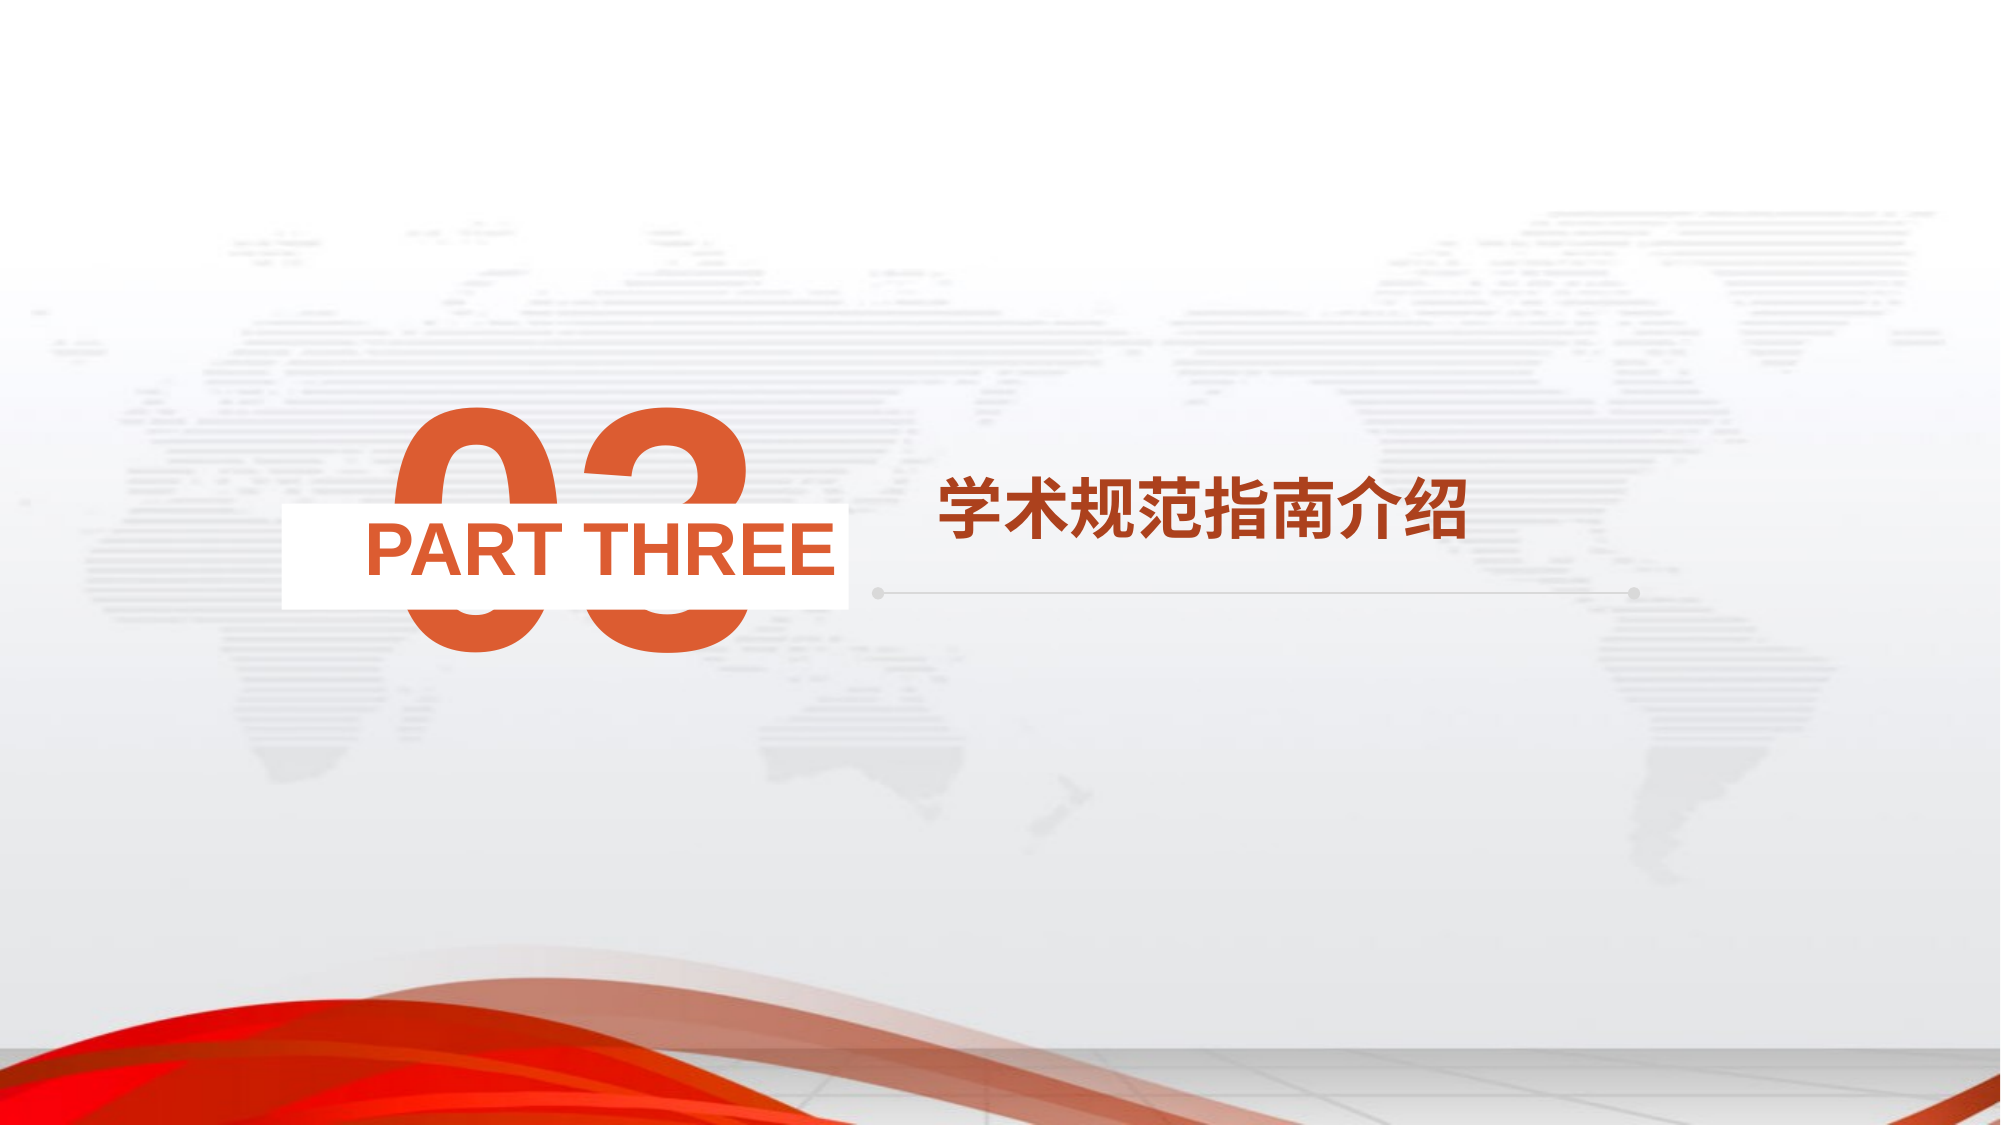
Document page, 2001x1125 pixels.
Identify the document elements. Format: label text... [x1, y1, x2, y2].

text_box PART THREE [281, 503, 849, 610]
picture [0, 0, 2001, 1125]
title 学术规范指南介绍 [921, 448, 2000, 577]
text_box 03 [257, 343, 888, 732]
